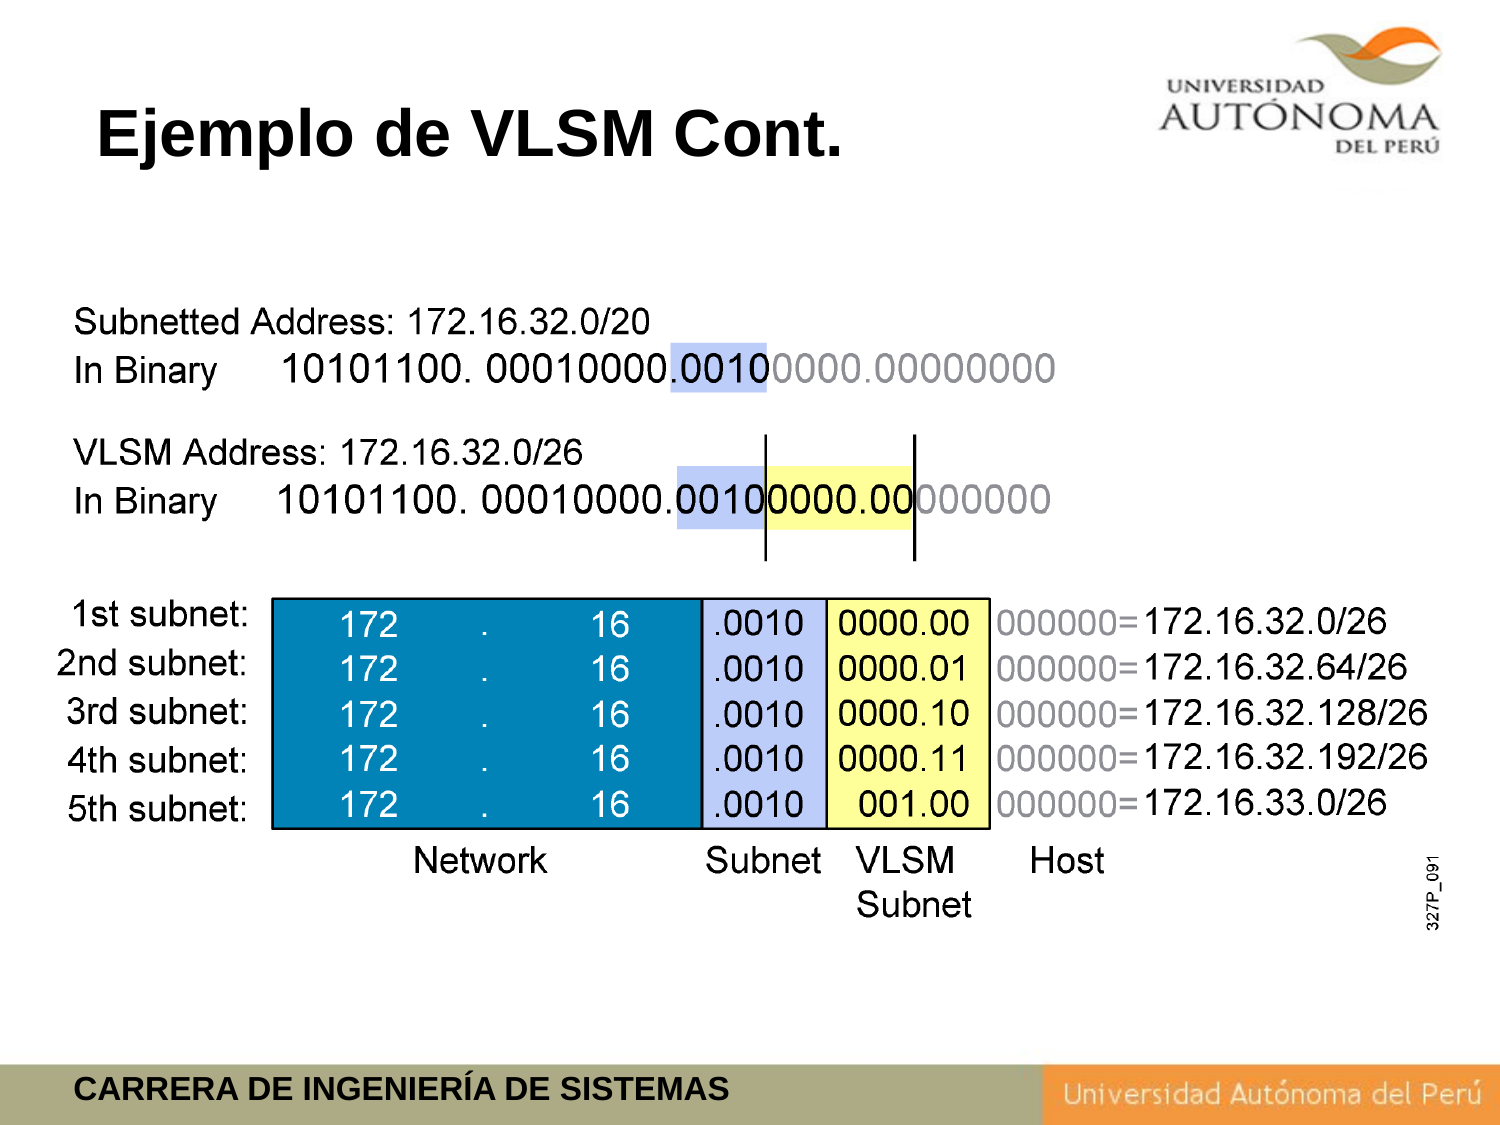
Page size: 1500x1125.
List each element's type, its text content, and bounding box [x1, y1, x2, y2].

text_box Ejemplo de VLSM Cont. [81, 81, 1102, 177]
picture [0, 0, 1500, 1125]
